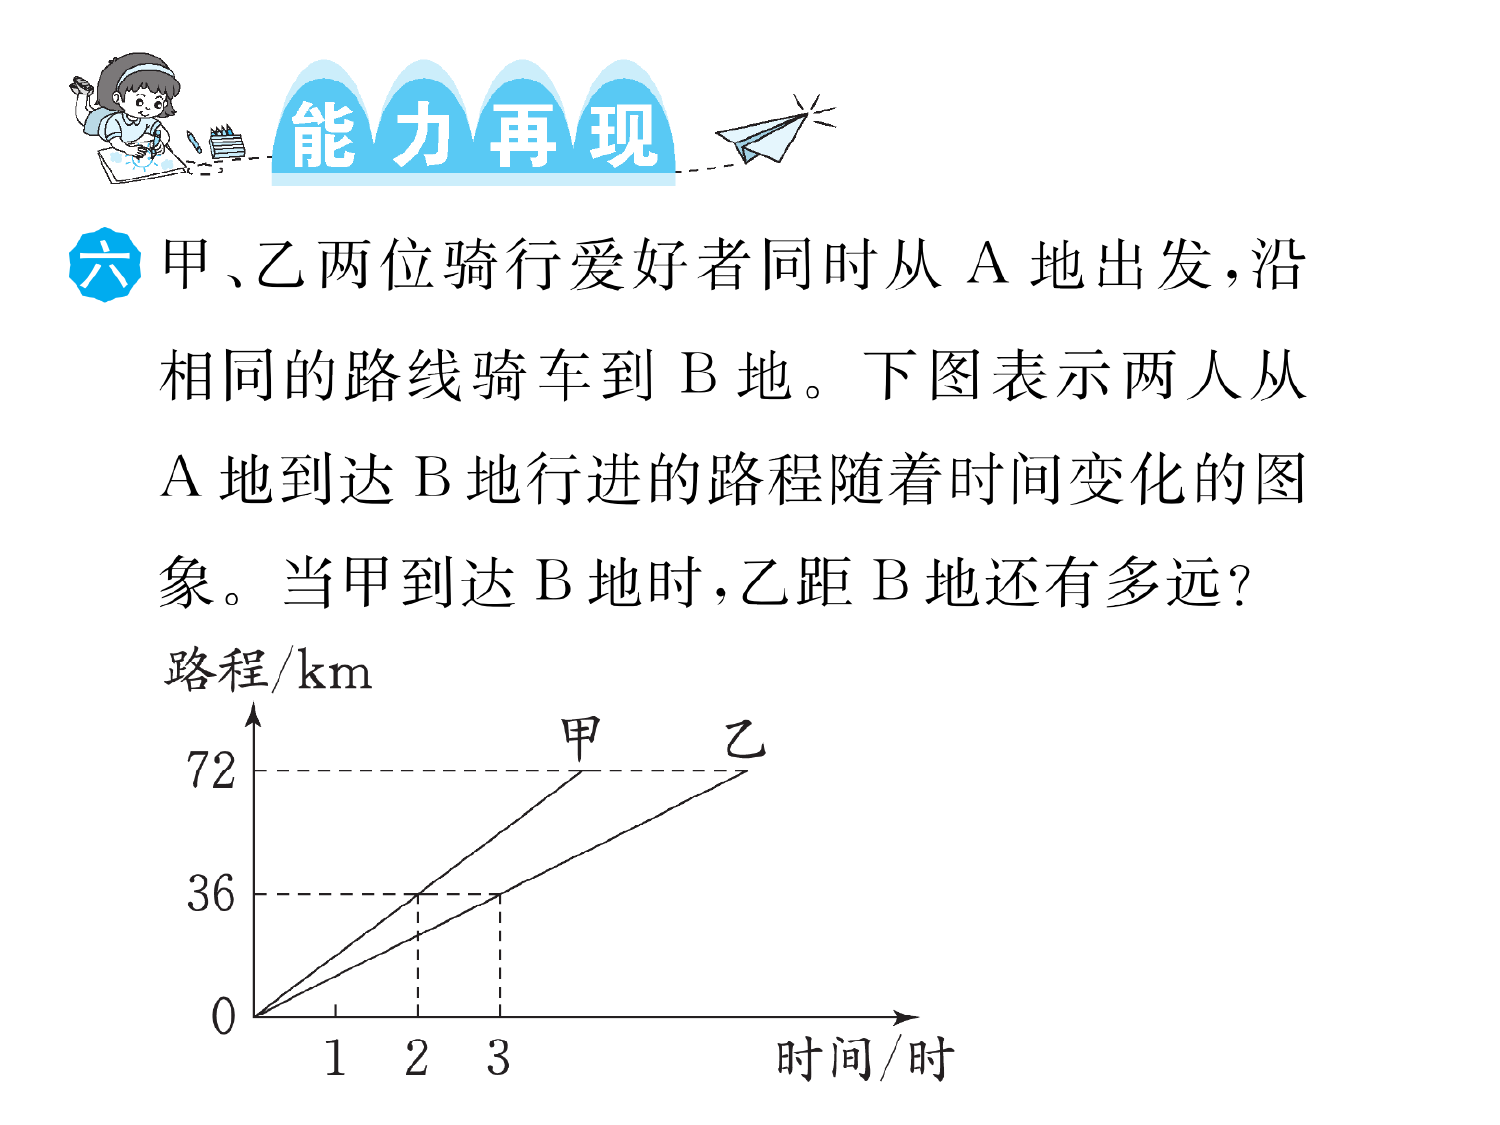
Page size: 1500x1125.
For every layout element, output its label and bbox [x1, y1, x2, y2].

picture [64, 0, 1428, 1102]
